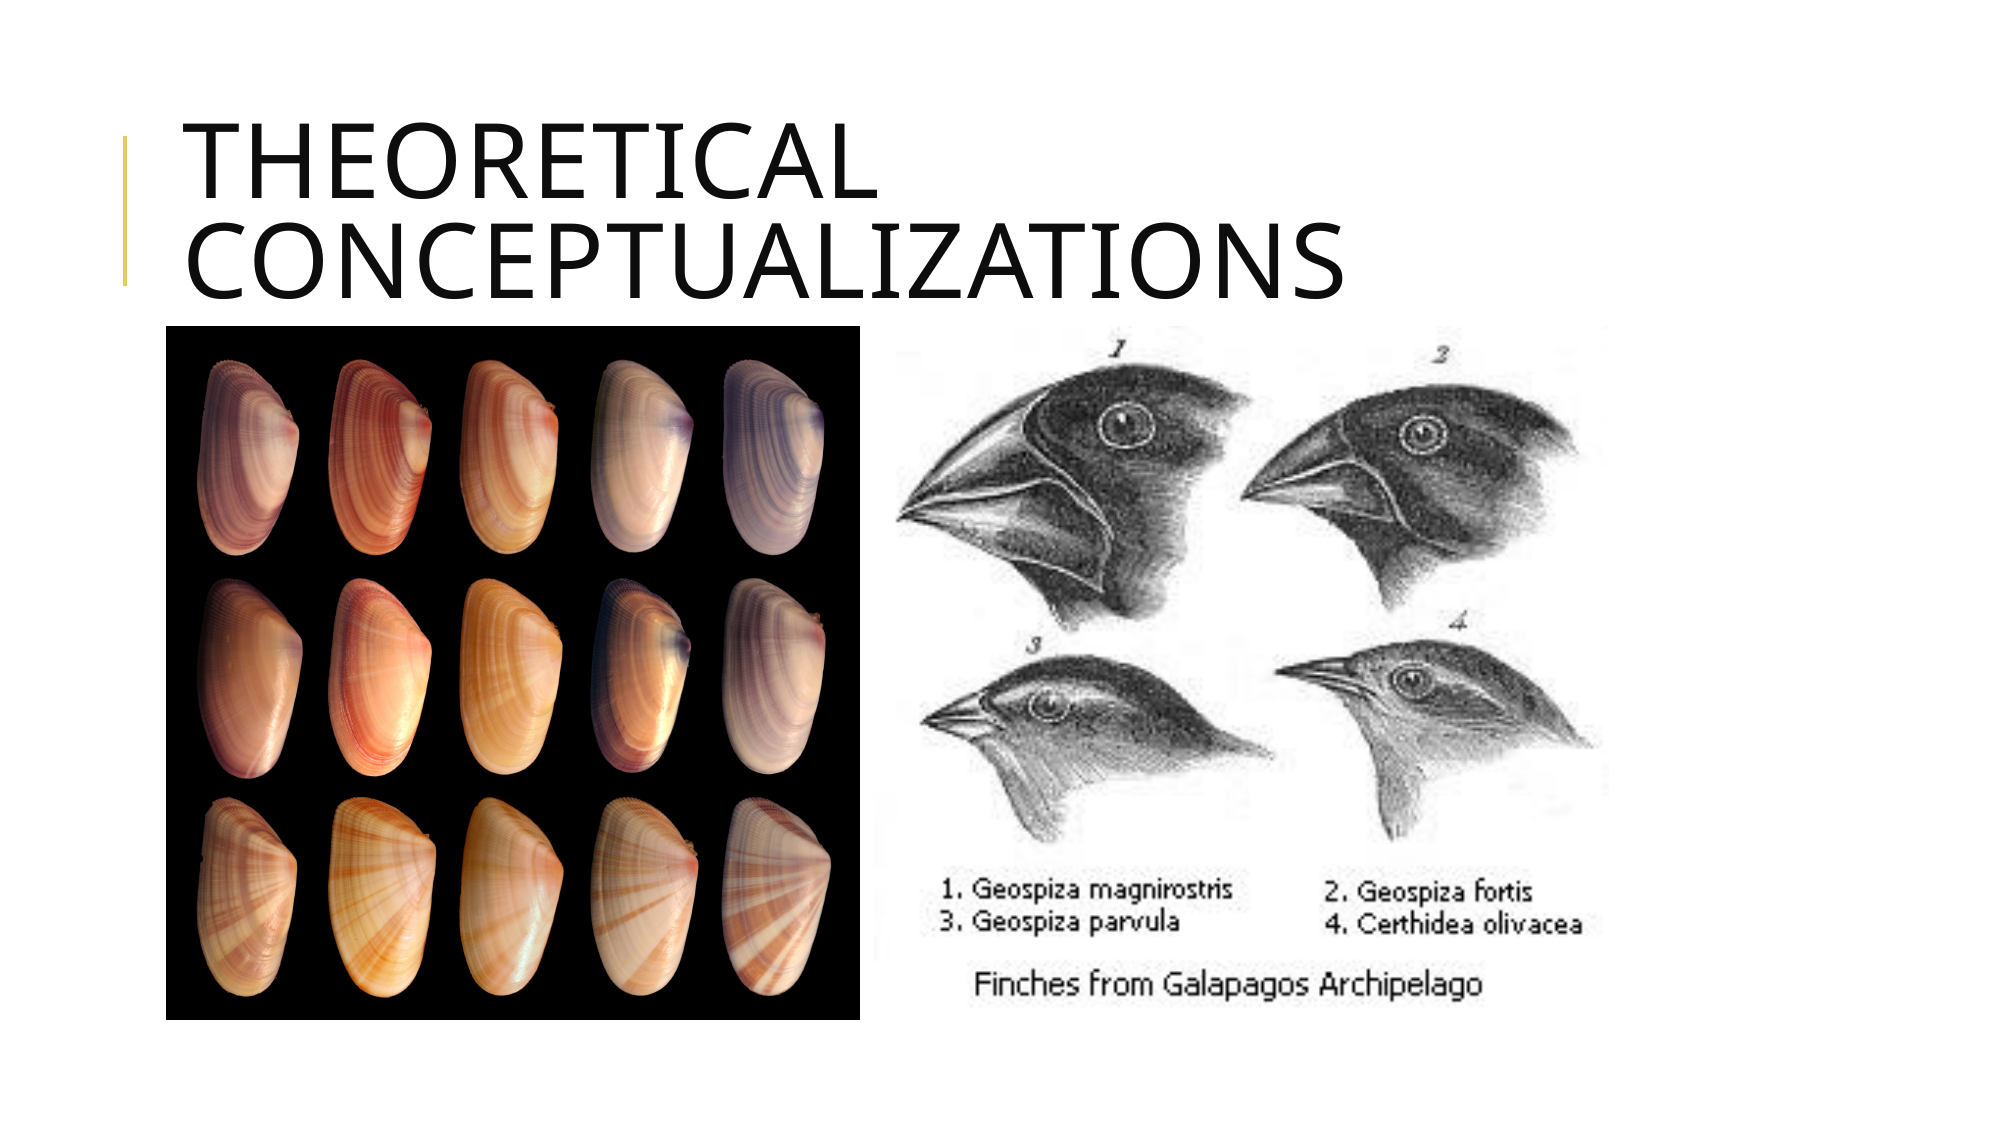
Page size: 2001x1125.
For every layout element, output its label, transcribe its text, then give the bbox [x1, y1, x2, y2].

title THEORETICAL CONCEPTUALIZATIONS [168, 96, 1763, 342]
picture [165, 326, 860, 1021]
picture [874, 326, 1610, 1021]
